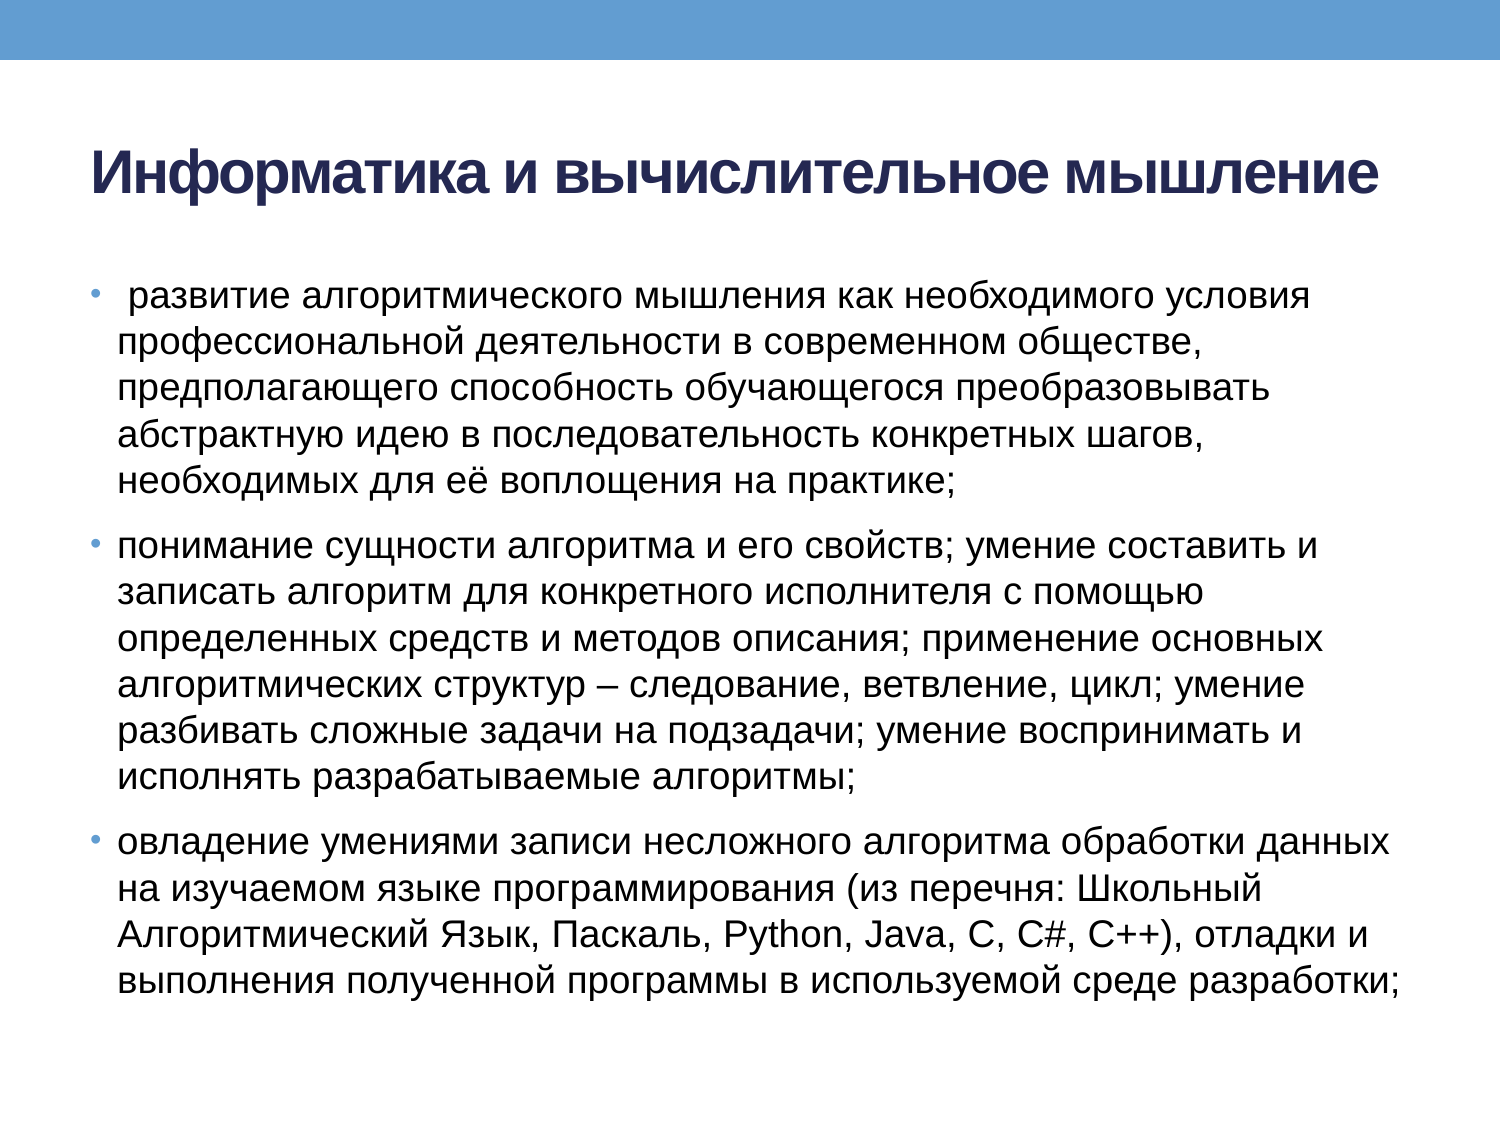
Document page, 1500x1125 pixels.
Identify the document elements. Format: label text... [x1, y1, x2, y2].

title Информатика и вычислительное мышление [75, 87, 1425, 250]
list развитие алгоритмического мышления как необходимого условия профессиональной деятельности в современном обществе, предполагающего способность обучающегося преобразовывать абстрактную идею в последовательность конкретных шагов, необходимых для её воплощения на практике; понимание сущности алгоритма и его свойств; умение составить и записать алгоритм для конкретного исполнителя с помощью определенных средств и методов описания; применение основных алгоритмических структур – следование, ветвление, цикл; умение разбивать сложные задачи на подзадачи; умение воспринимать и исполнять разрабатываемые алгоритмы; овладение умениями записи несложного алгоритма обработки данных на изучаемом языке программирования (из перечня: Школьный Алгоритмический Язык, Паскаль, Python, Java, C, C#, C++), отладки и выполнения полученной программы в используемой среде разработки; [75, 262, 1425, 1063]
